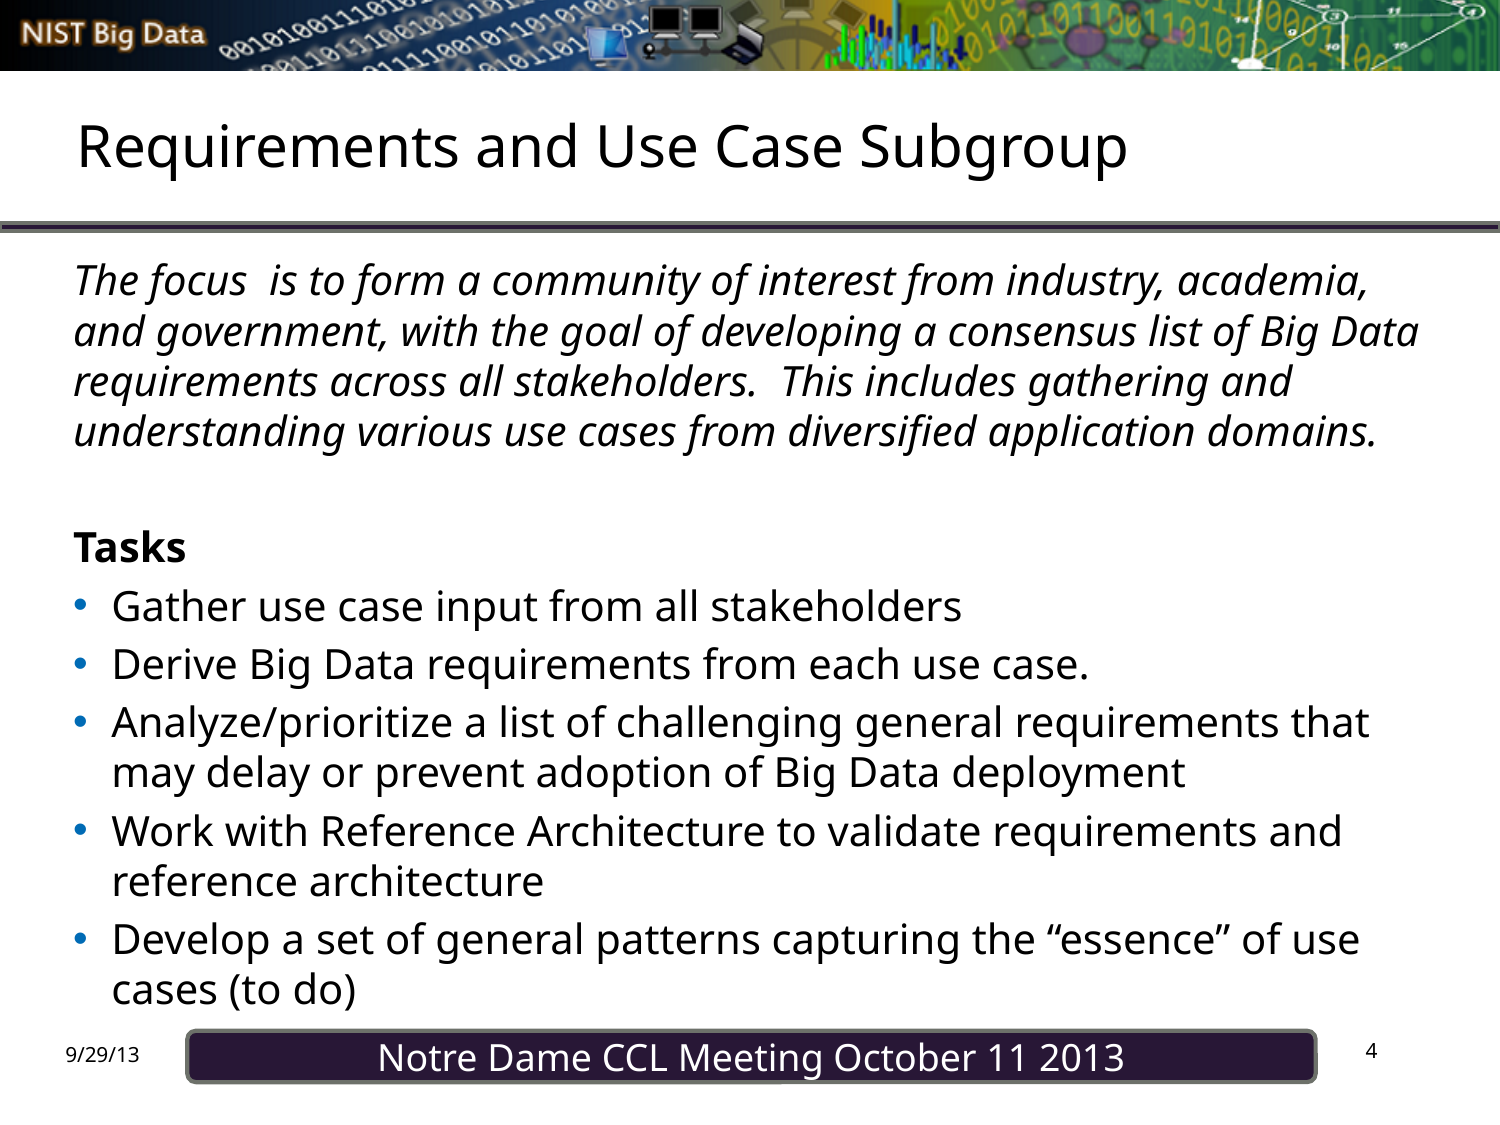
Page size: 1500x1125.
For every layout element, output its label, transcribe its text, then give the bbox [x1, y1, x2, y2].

list The focus is to form a community of interest from industry, academia, and government, with the goal of developing a consensus list of Big Data requirements across all stakeholders. This includes gathering and understanding various use cases from diversified application domains. Tasks Gather use case input from all stakeholders Derive Big Data requirements from each use case. Analyze/prioritize a list of challenging general requirements that may delay or prevent adoption of Big Data deployment Work with Reference Architecture to validate requirements and reference architecture Develop a set of general patterns capturing the “essence” of use cases (to do) [73, 254, 1424, 930]
slide_number 4 [1365, 1037, 1426, 1064]
picture [0, 0, 1500, 71]
title Requirements and Use Case Subgroup [76, 78, 1424, 212]
